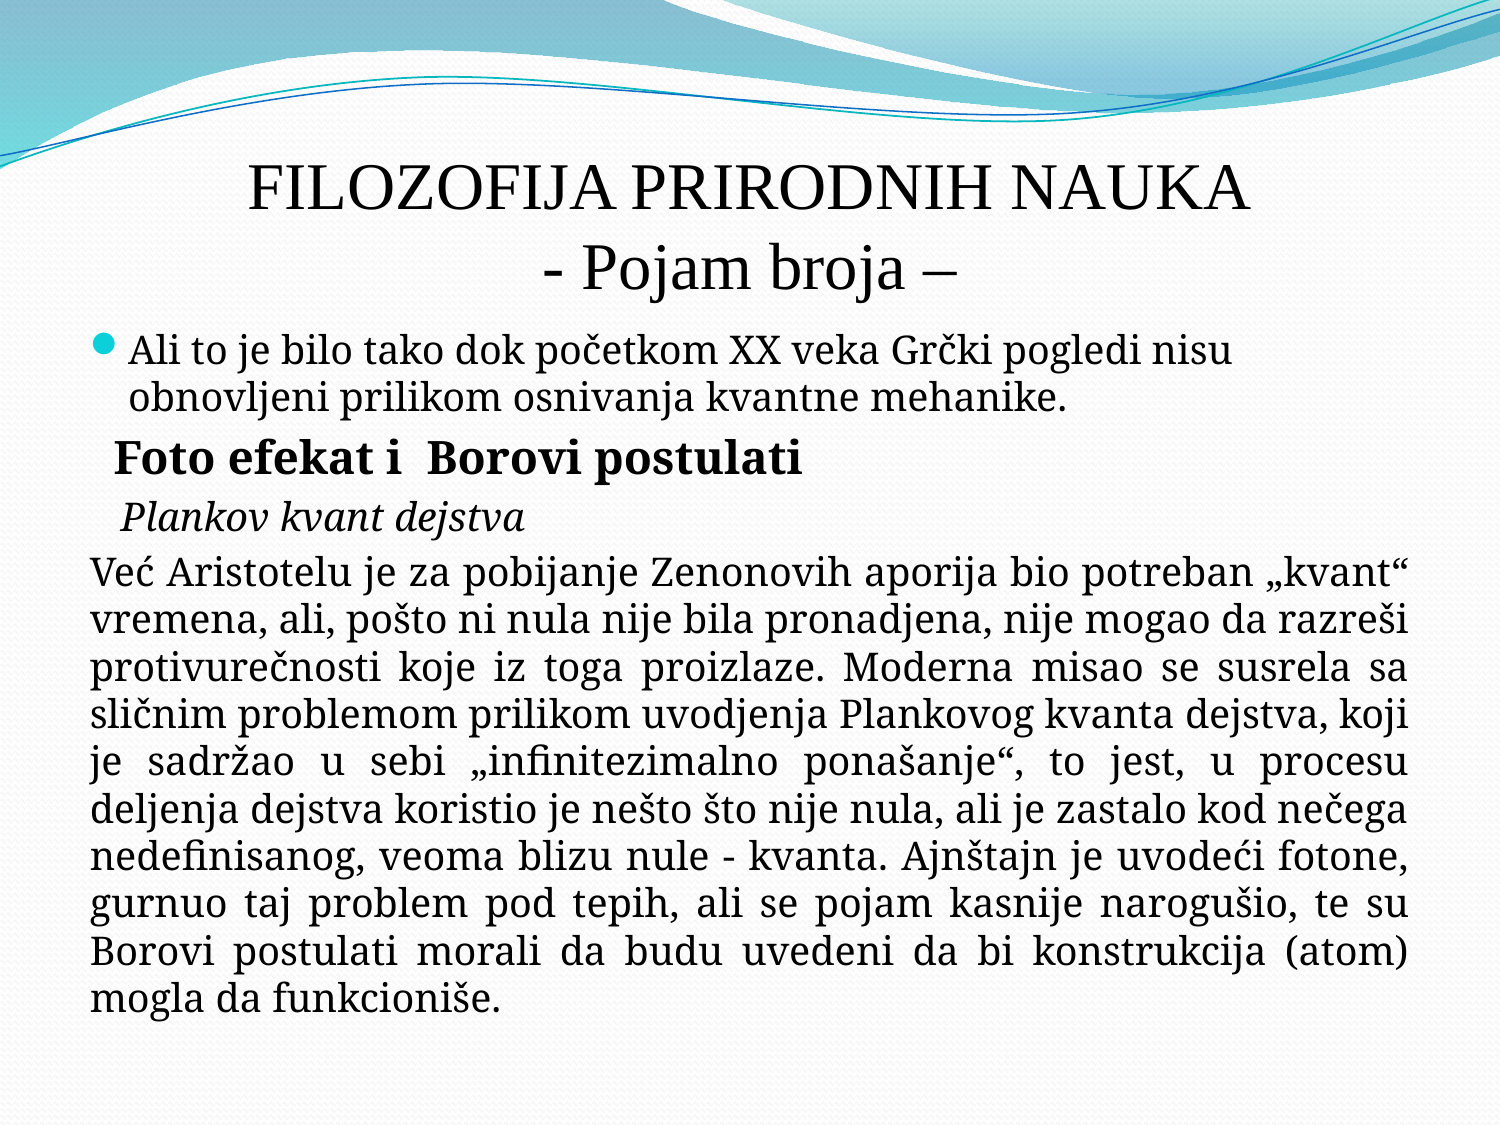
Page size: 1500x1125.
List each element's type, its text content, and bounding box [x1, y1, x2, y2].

title FILOZOFIJA PRIRODNIH NAUKA - Pojam broja – [75, 115, 1425, 303]
list Ali to je bilo tako dok početkom XX veka Grčki pogledi nisu obnovljeni prilikom osnivanja kvantne mehanike. Foto efekat i Borovi postulati Plankov kvant dejstva Već Aristotelu je za pobijanje Zenonovih aporija bio potreban „kvant“ vremena, ali, pošto ni nula nije bila pronadjena, nije mogao da razreši protivurečnosti koje iz toga proizlaze. Moderna misao se susrela sa sličnim problemom prilikom uvodjenja Plankovog kvanta dejstva, koji je sadržao u sebi „infinitezimalno ponašanje“, to jest, u procesu deljenja dejstva koristio je nešto što nije nula, ali je zastalo kod nečega nedefinisanog, veoma blizu nule - kvanta. Ajnštajn je uvodeći fotone, gurnuo taj problem pod tepih, ali se pojam kasnije narogušio, te su Borovi postulati morali da budu uvedeni da bi konstrukcija (atom) mogla da funkcioniše. [75, 317, 1425, 1038]
